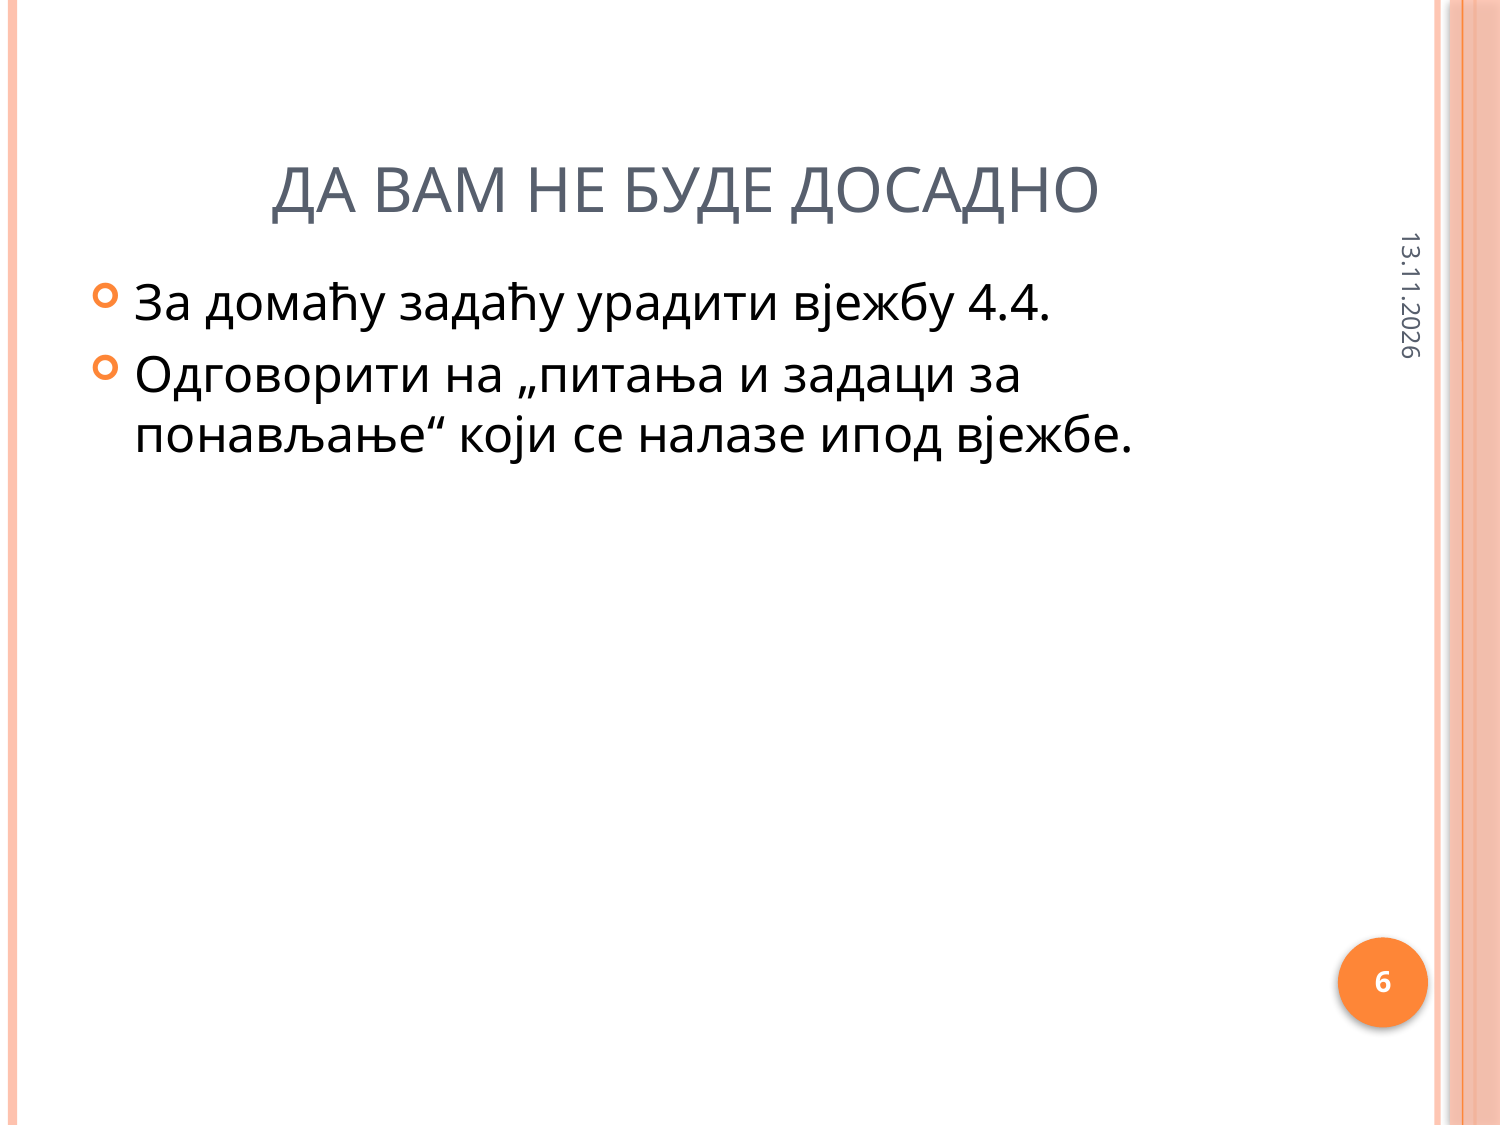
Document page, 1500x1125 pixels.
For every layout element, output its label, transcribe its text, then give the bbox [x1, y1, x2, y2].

slide_number 6 [1333, 940, 1434, 1027]
list За домаћу задаћу урадити вјежбу 4.4. Одговорити на „питања и задаци за понављање“ који се налазе ипод вјежбе. [75, 262, 1300, 1062]
title Да вам не буде досадно [75, 45, 1300, 233]
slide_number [1378, 43, 1442, 374]
